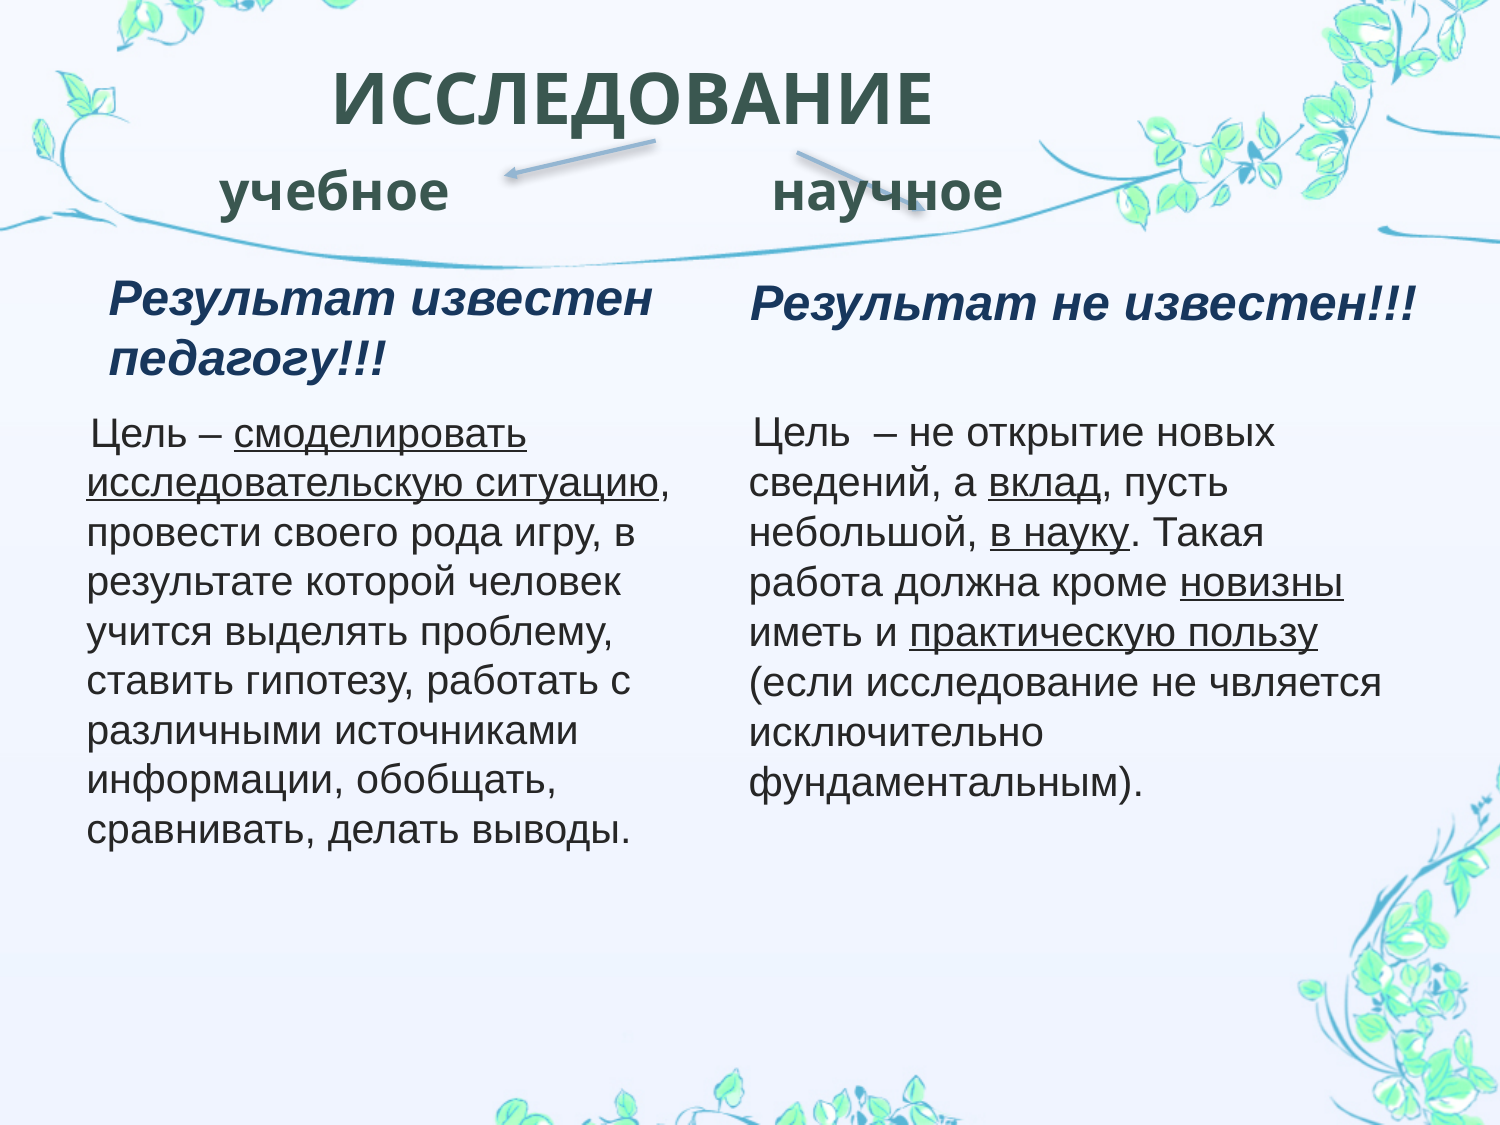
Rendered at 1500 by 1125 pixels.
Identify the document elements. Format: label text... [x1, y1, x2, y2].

list Цель – смоделировать исследовательскую ситуацию, провести своего рода игру, в результате которой человек учится выделять проблему, ставить гипотезу, работать с различными источниками информации, обобщать, сравнивать, делать выводы. [70, 398, 691, 907]
picture [0, 0, 1500, 1125]
list Цель – не открытие новых сведений, а вклад, пусть небольшой, в науку. Такая работа должна кроме новизны иметь и практическую пользу (если исследование не чвляется исключительно фундаментальным). [732, 397, 1400, 906]
text_box Результат не известен!!! [735, 274, 1433, 397]
title ИССЛЕДОВАНИЕ учебное научное [75, 45, 1425, 233]
text_box Результат известен педагогу!!! [93, 257, 720, 393]
